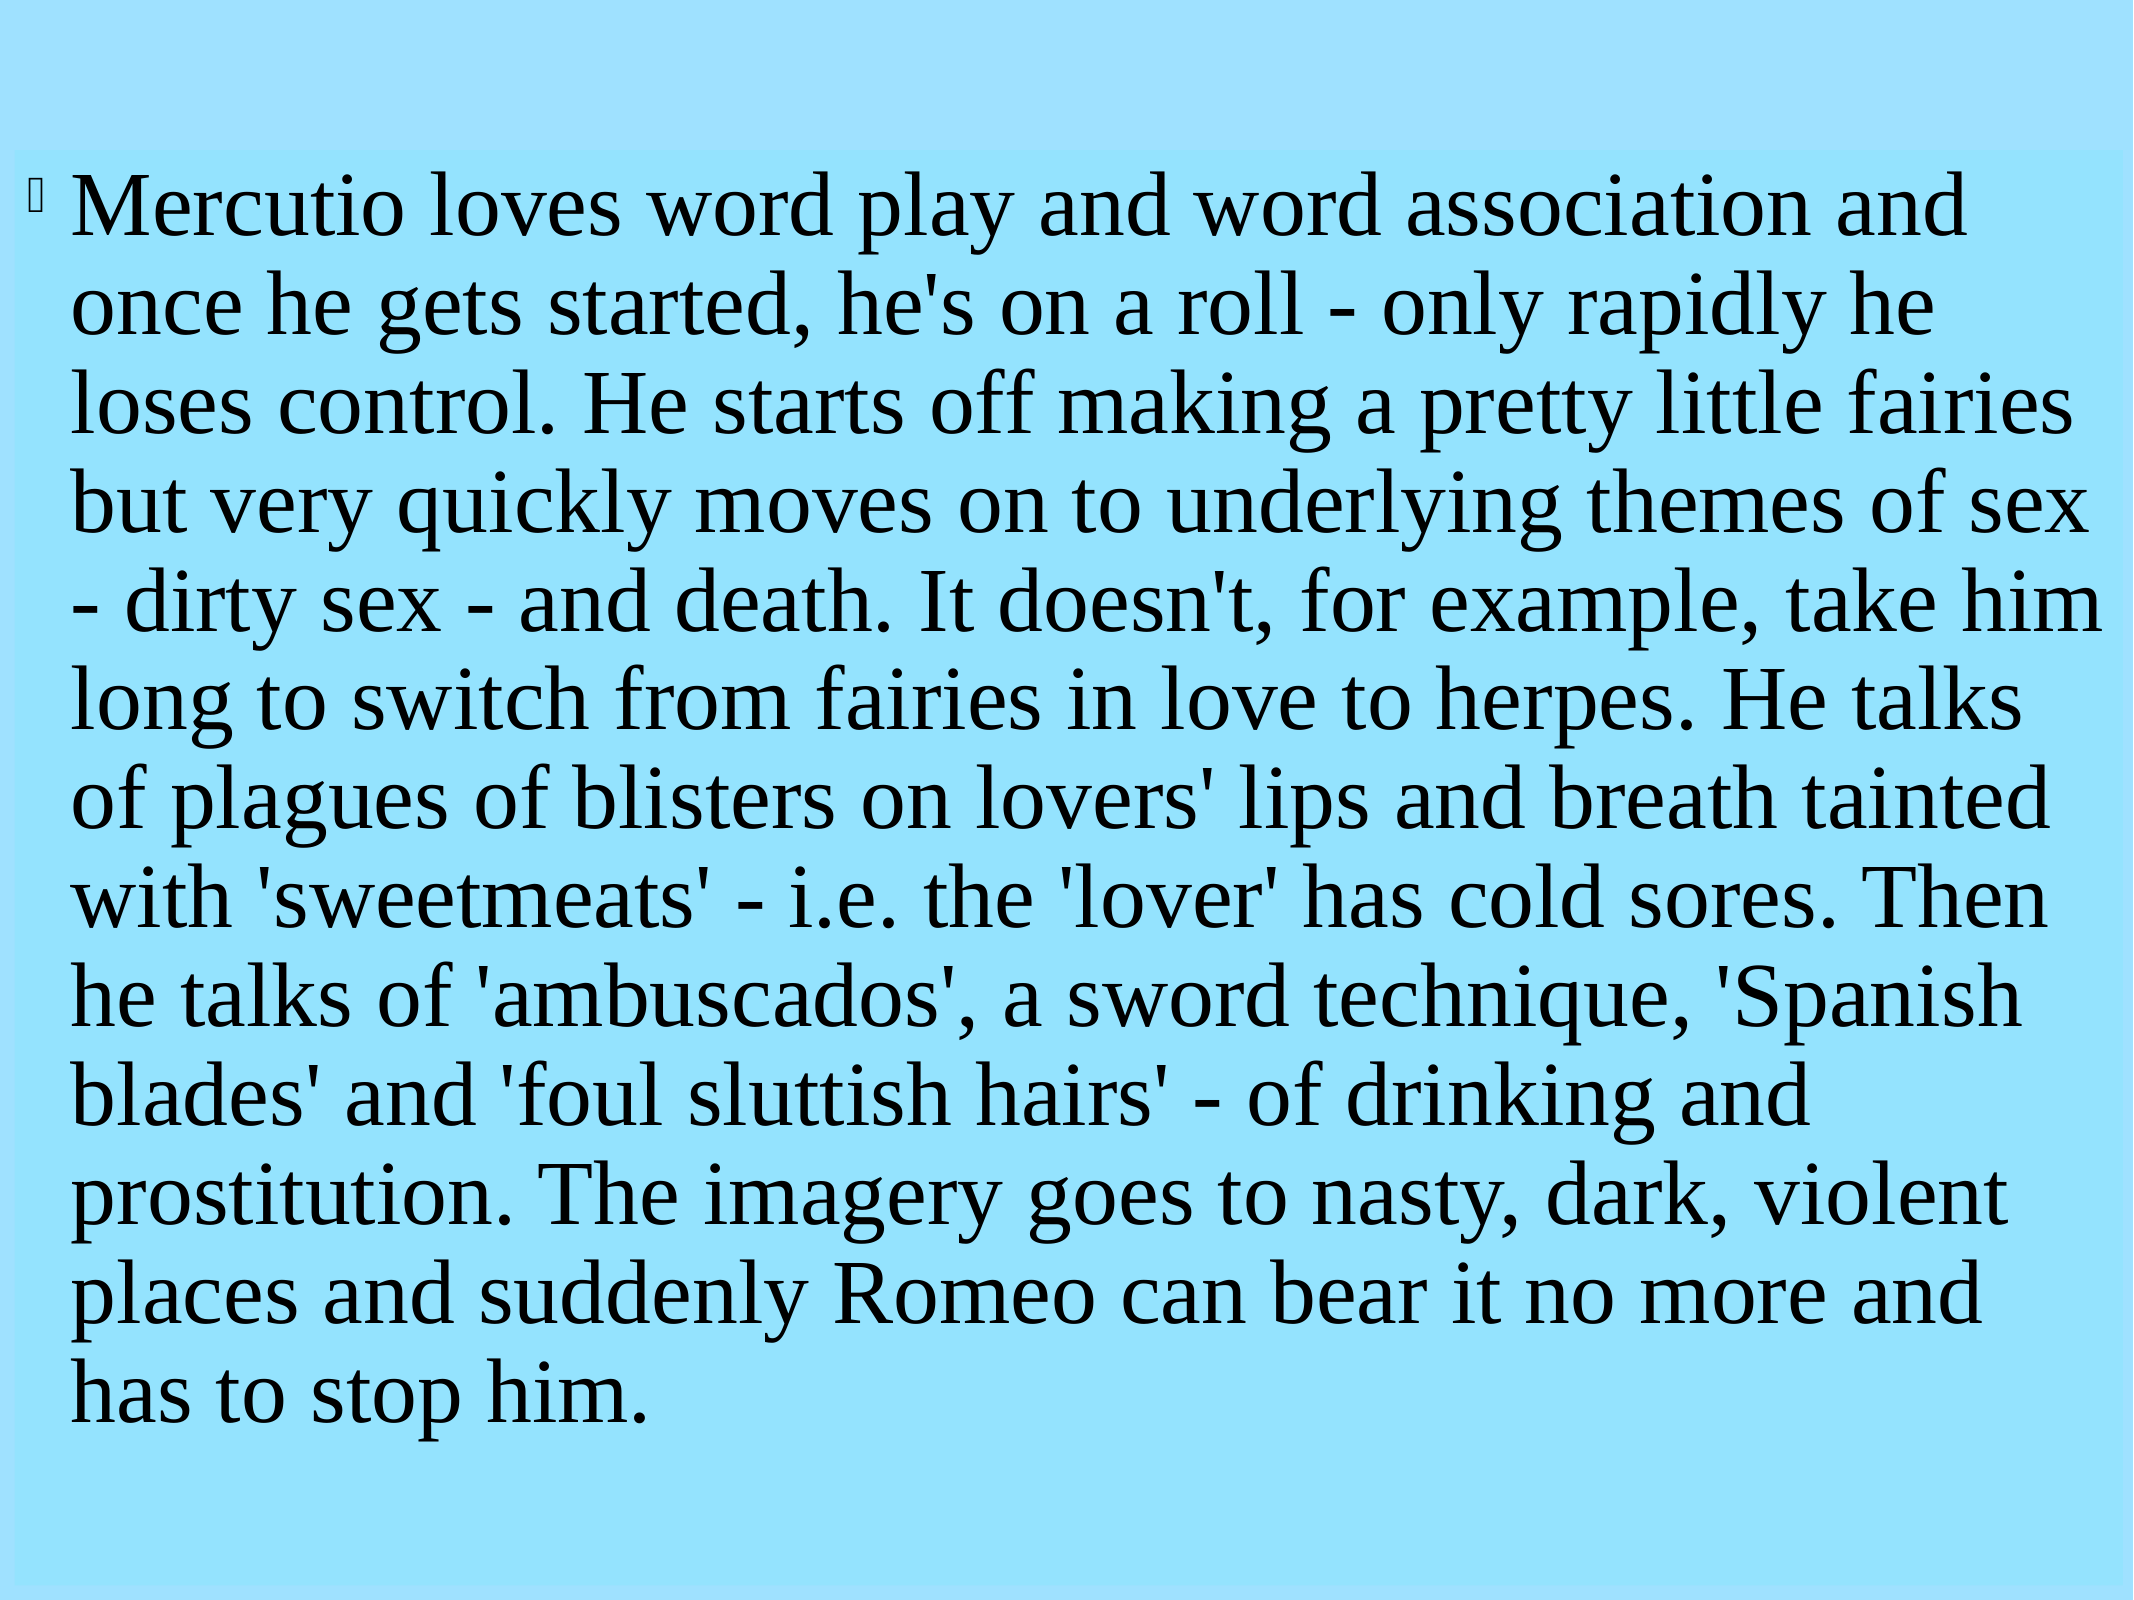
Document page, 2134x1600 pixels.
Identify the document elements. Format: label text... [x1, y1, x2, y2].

list Mercutio loves word play and word association and once he gets started, he's on a roll - only rapidly he loses control. He starts off making a pretty little fairies but very quickly moves on to underlying themes of sex - dirty sex - and death. It doesn't, for example, take him long to switch from fairies in love to herpes. He talks of plagues of blisters on lovers' lips and breath tainted with 'sweetmeats' - i.e. the 'lover' has cold sores. Then he talks of 'ambuscados', a sword technique, 'Spanish blades' and 'foul sluttish hairs' - of drinking and prostitution. The imagery goes to nasty, dark, violent places and suddenly Romeo can bear it no more and has to stop him. [14, 149, 2124, 1586]
